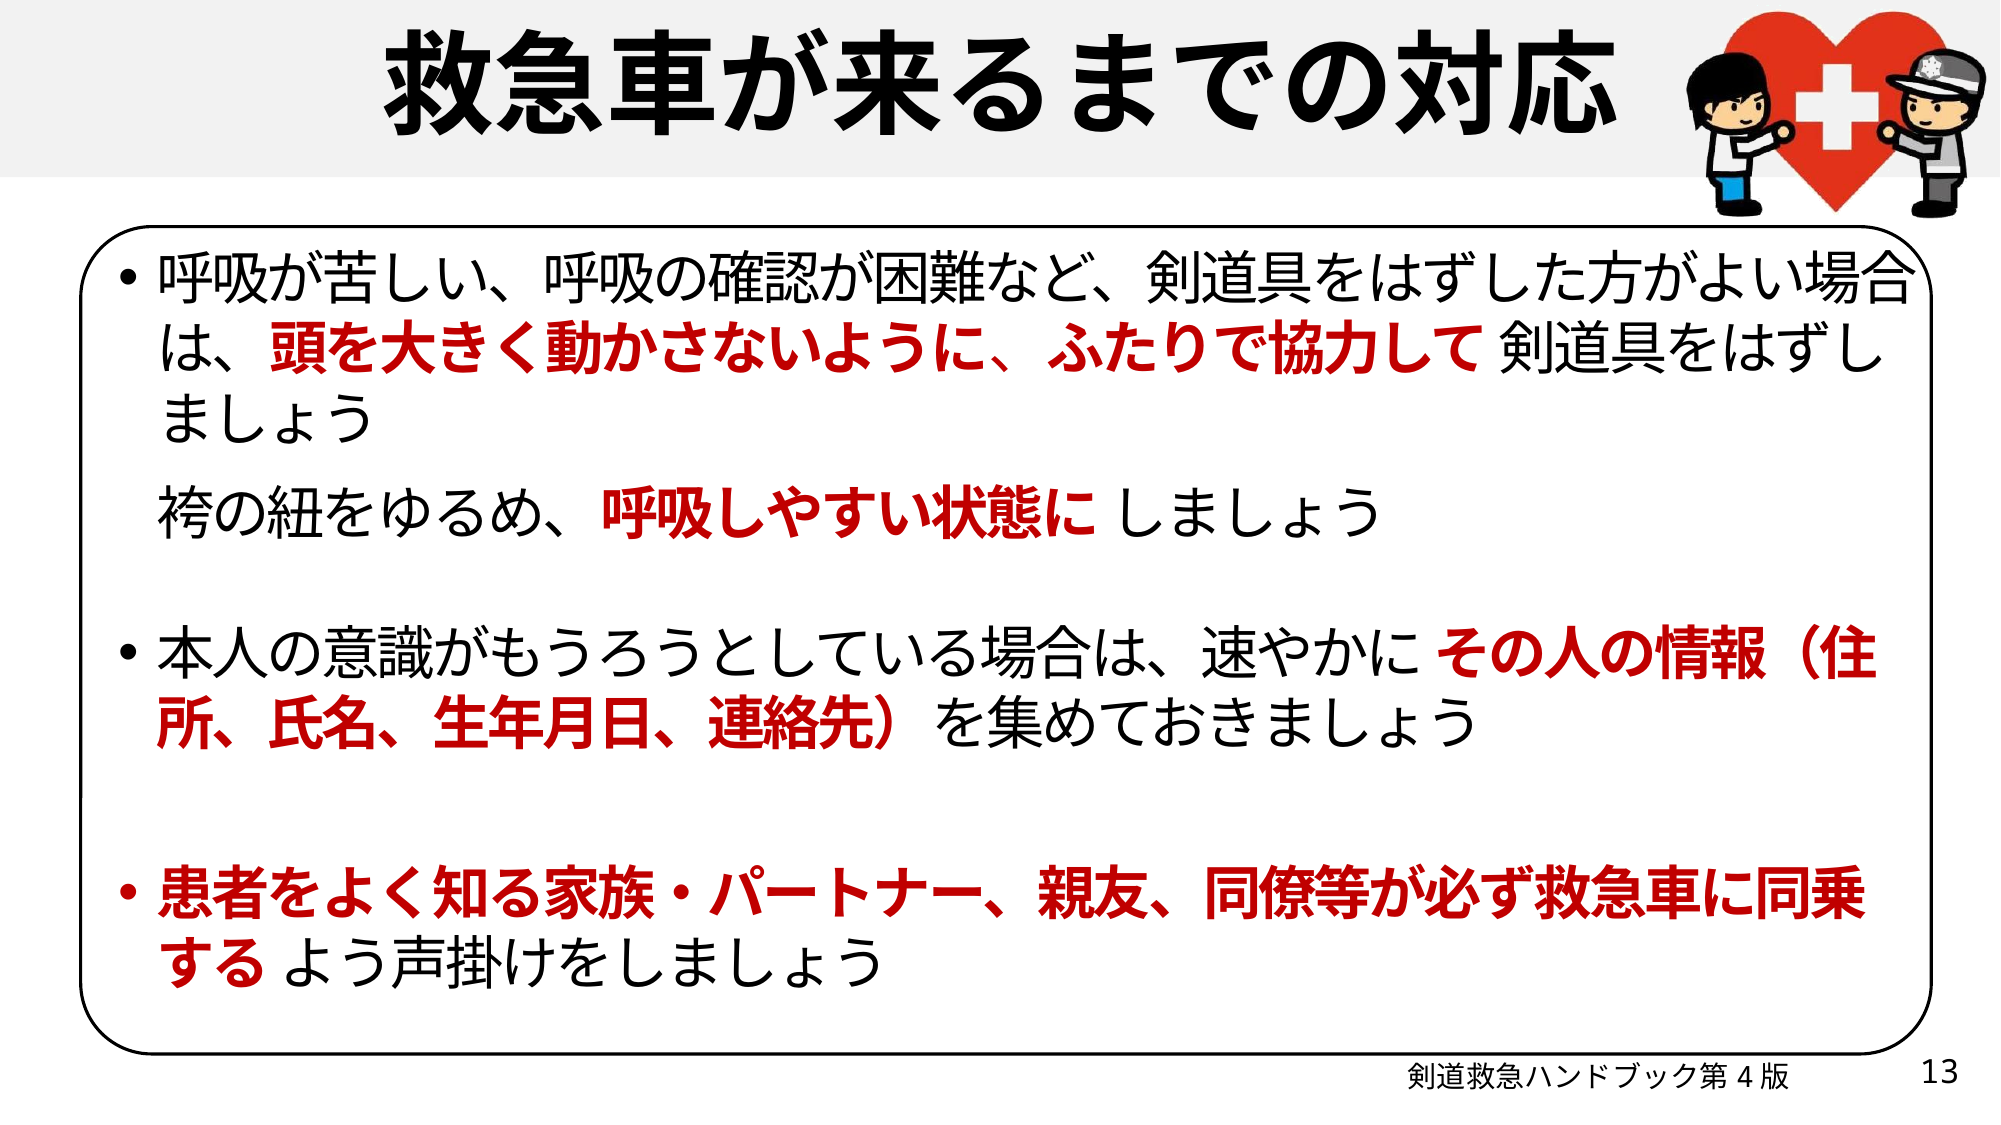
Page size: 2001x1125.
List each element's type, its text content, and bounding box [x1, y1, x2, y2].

text_box [79, 243, 1933, 1056]
picture [1681, 4, 1992, 224]
slide_number 13 [1524, 1042, 1975, 1103]
text_box 剣道救急ハンドブック第4版 [1392, 1050, 1524, 1101]
list 呼吸が苦しい、呼吸の確認が困難など、剣道具をはずした方がよい場合は、頭を大きく動かさないように、ふたりで協力して 剣道具をはずしましょう 袴の紐をゆるめ、呼吸しやすい状態に しましょう 本人の意識がもうろうとしている場合は、速やかに その人の情報（住所、氏名、生年月日、連絡先）を集めておきましょう 患者をよく知る家族・パートナー、親友、同僚等が必ず救急車に同乗する よう声掛けをしましょう [103, 234, 1932, 978]
text_box [116, 225, 1896, 234]
title 救急車が来るまでの対応 [0, 0, 2000, 178]
